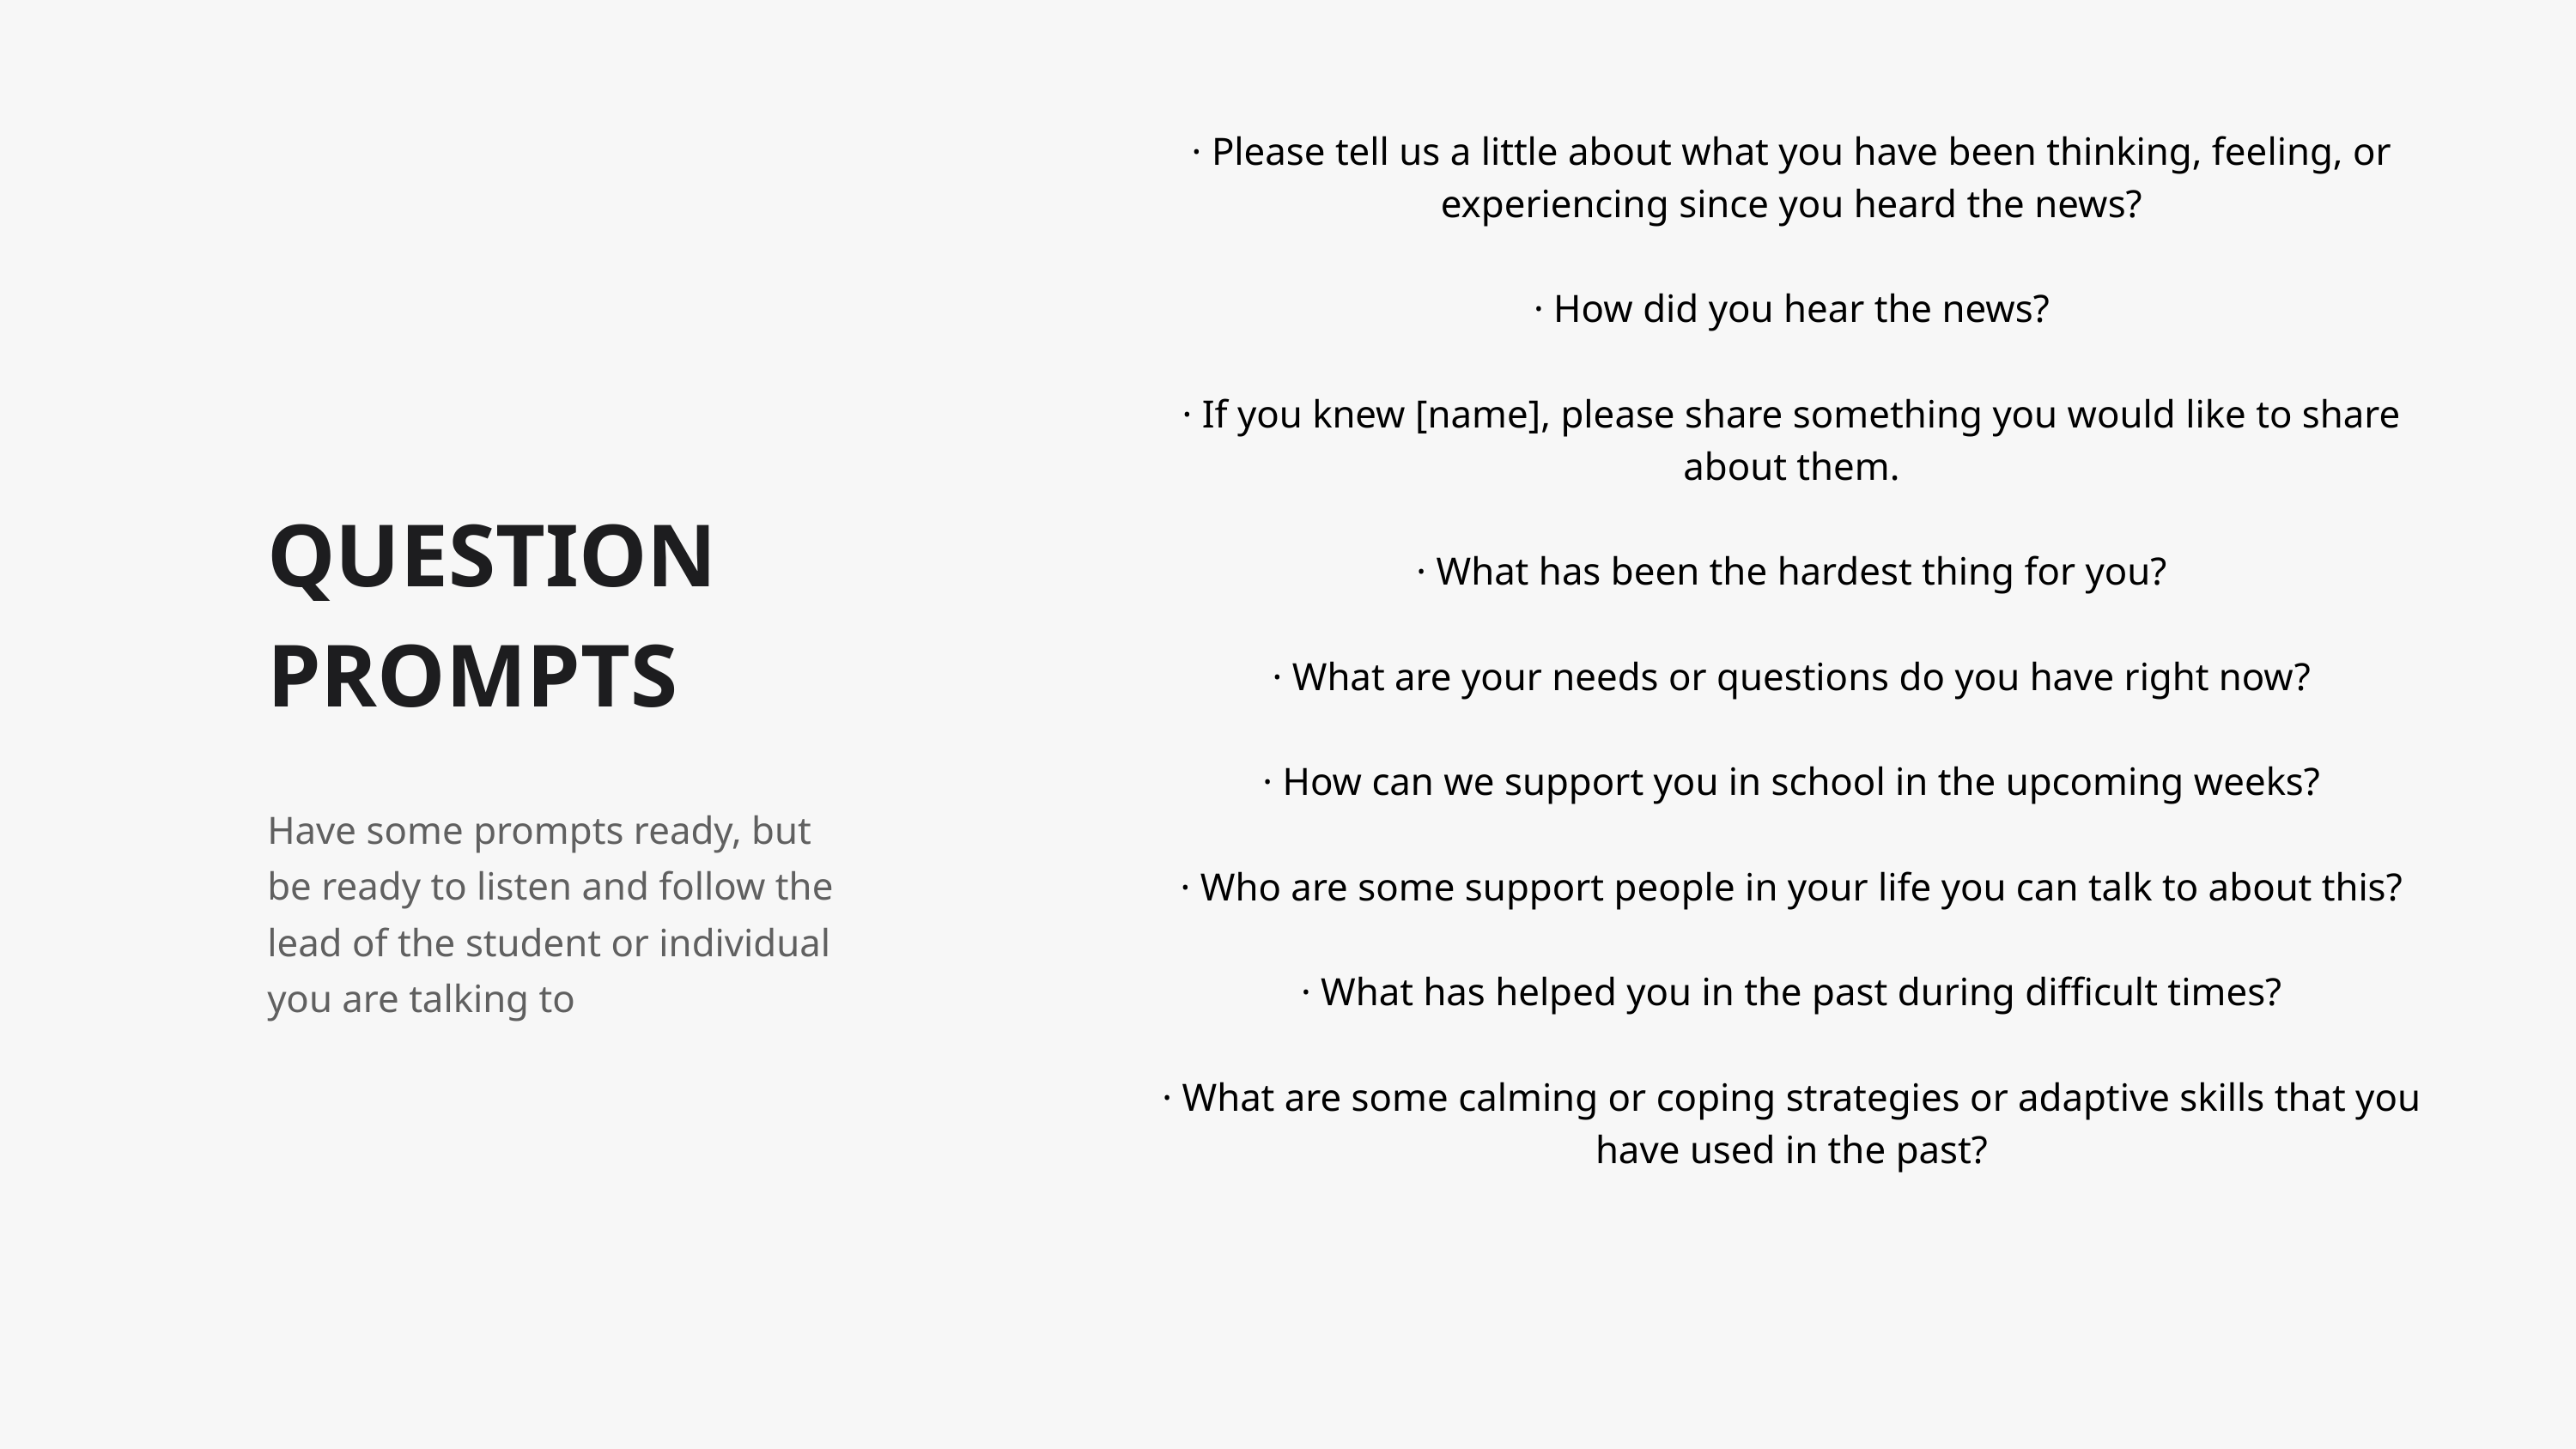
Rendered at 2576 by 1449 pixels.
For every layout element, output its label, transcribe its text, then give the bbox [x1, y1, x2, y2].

text_box · Please tell us a little about what you have been thinking, feeling, or experiencing since you heard the news? · How did you hear the news? · If you knew [name], please share something you would like to share about them. · What has been the hardest thing for you? · What are your needs or questions do you have right now? · How can we support you in school in the upcoming weeks? · Who are some support people in your life you can talk to about this? · What has helped you in the past during difficult times? · What are some calming or coping strategies or adaptive skills that you have used in the past? [1152, 119, 2432, 1172]
text_box QUESTION PROMPTS [267, 483, 1004, 724]
text_box Have some prompts ready, but be ready to listen and follow the lead of the student or individual you are talking to [267, 795, 854, 1021]
